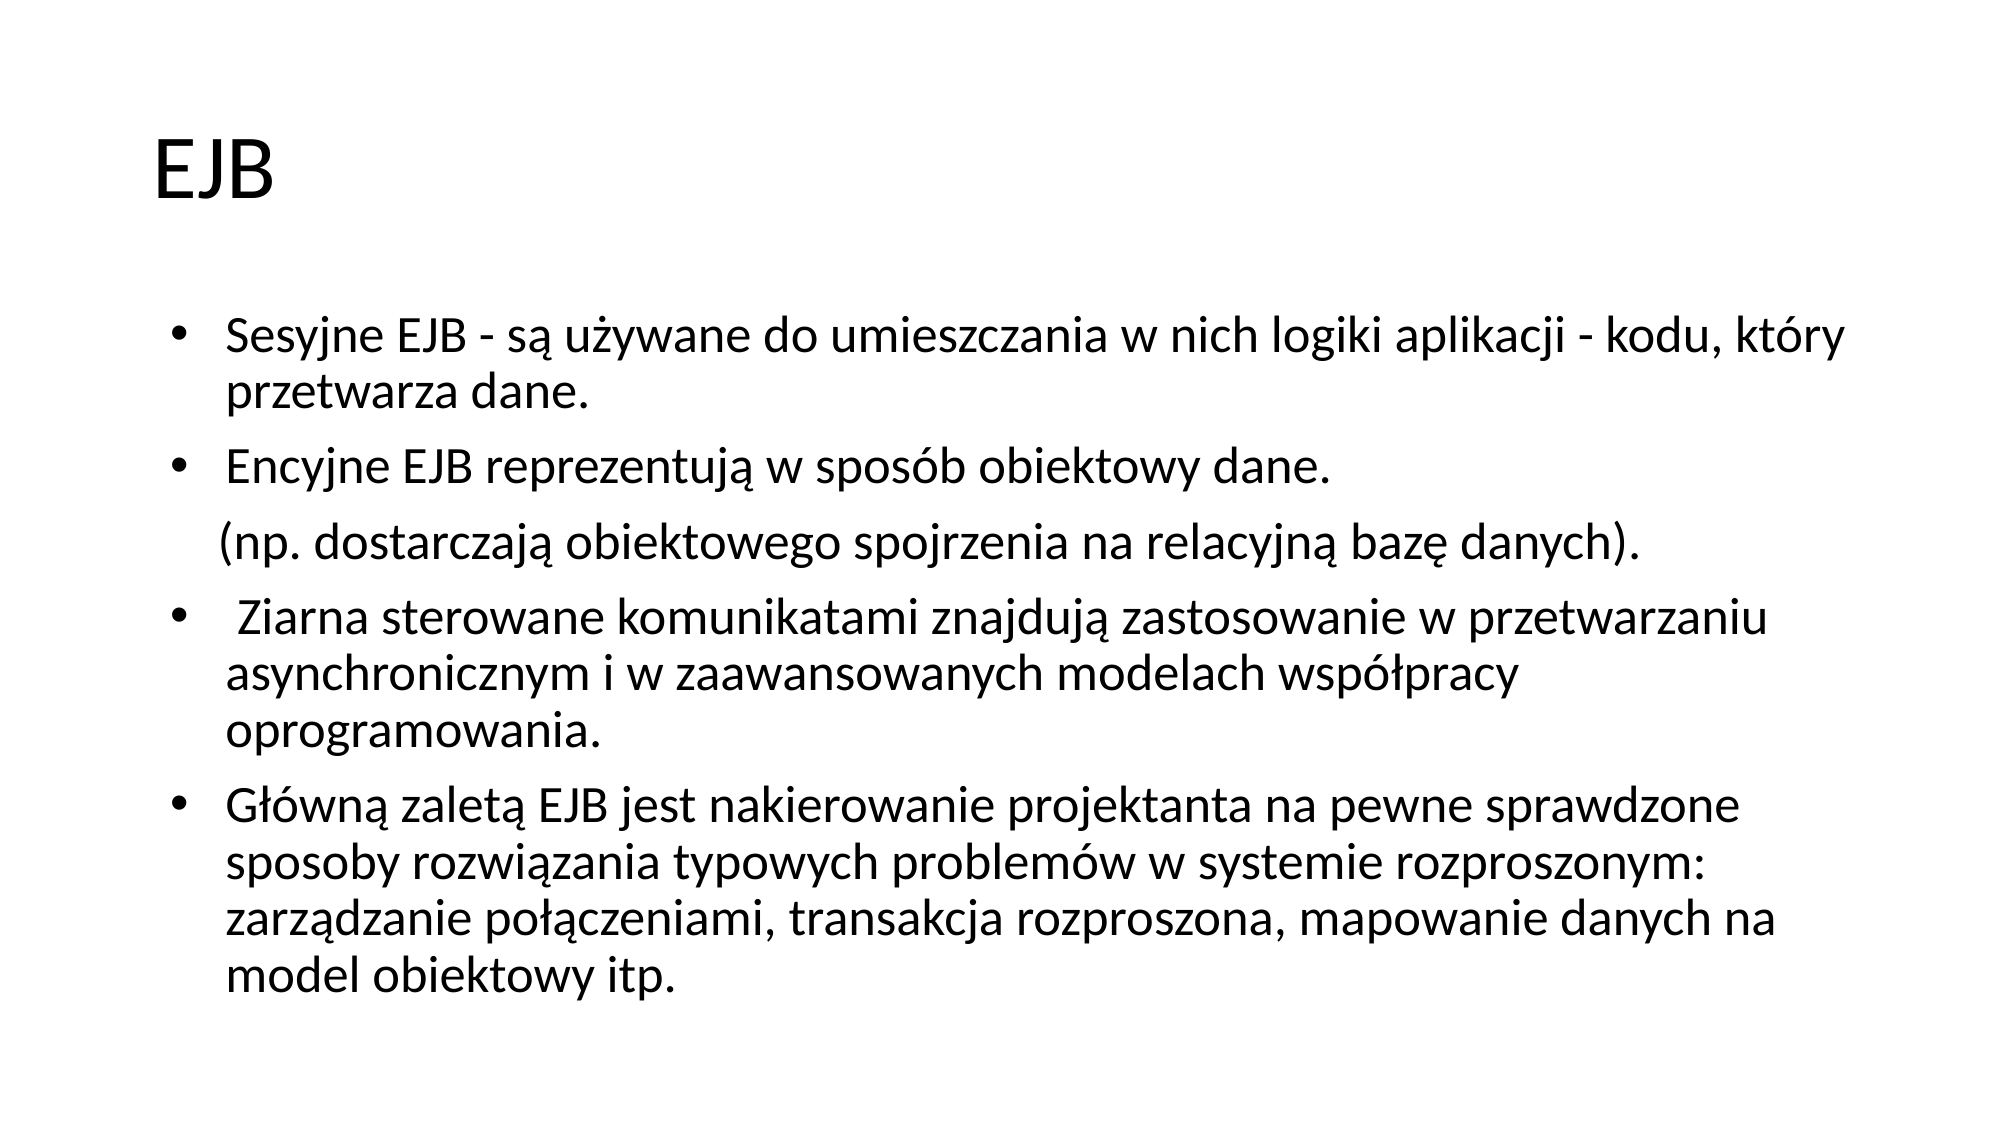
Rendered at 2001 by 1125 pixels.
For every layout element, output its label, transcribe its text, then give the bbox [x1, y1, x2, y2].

list Sesyjne EJB - są używane do umieszczania w nich logiki aplikacji - kodu, który przetwarza dane. Encyjne EJB reprezentują w sposób obiektowy dane. (np. dostarczają obiektowego spojrzenia na relacyjną bazę danych). Ziarna sterowane komunikatami znajdują zastosowanie w przetwarzaniu asynchronicznym i w zaawansowanych modelach współpracy oprogramowania. Główną zaletą EJB jest nakierowanie projektanta na pewne sprawdzone sposoby rozwiązania typowych problemów w systemie rozproszonym: zarządzanie połączeniami, transakcja rozproszona, mapowanie danych na model obiektowy itp. [137, 299, 1863, 1014]
title EJB [137, 59, 1863, 278]
